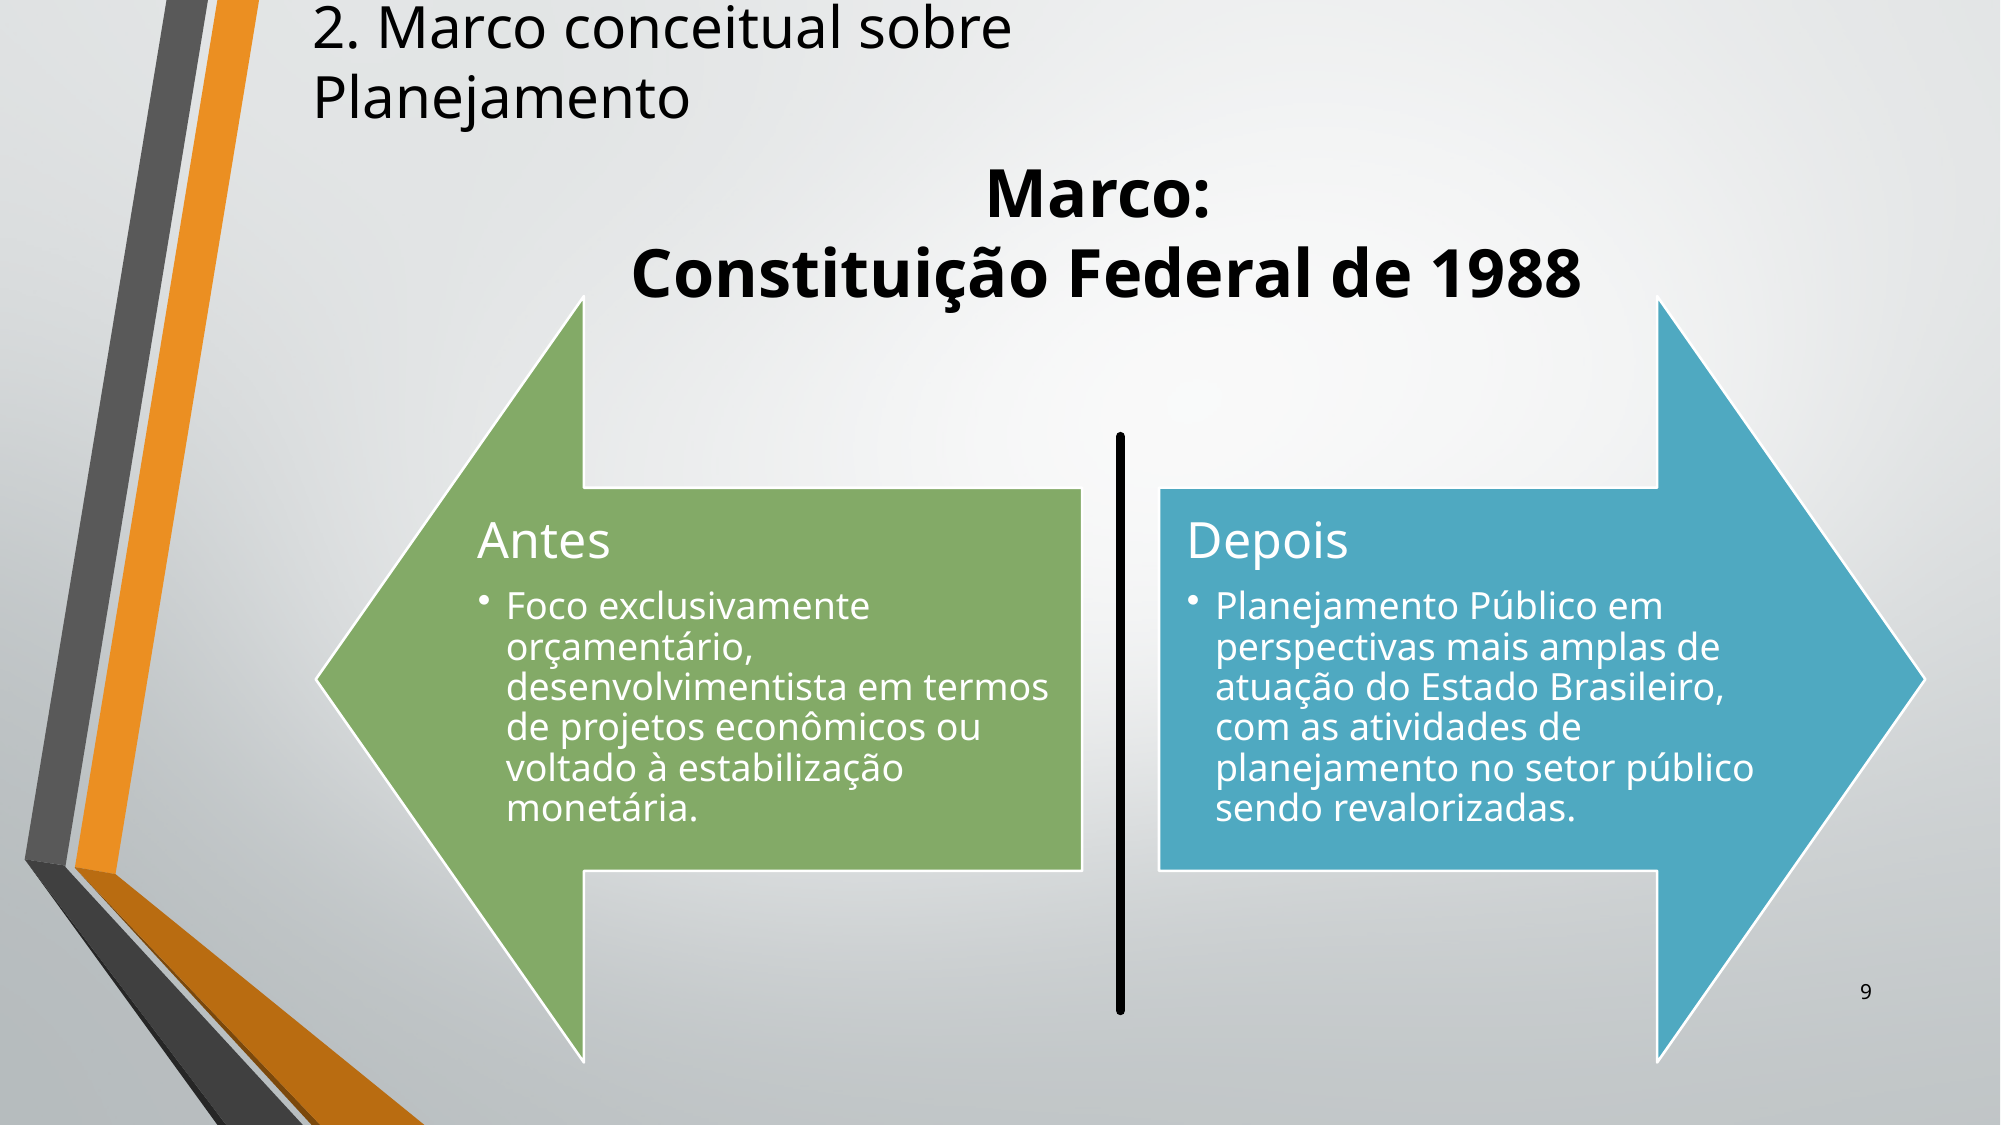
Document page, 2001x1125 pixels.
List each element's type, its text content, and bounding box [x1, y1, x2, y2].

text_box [315, 219, 1926, 1125]
text_box Marco: Constituição Federal de 1988 [607, 114, 1607, 219]
text_box 2. Marco conceitual sobre Planejamento [297, 0, 1336, 131]
